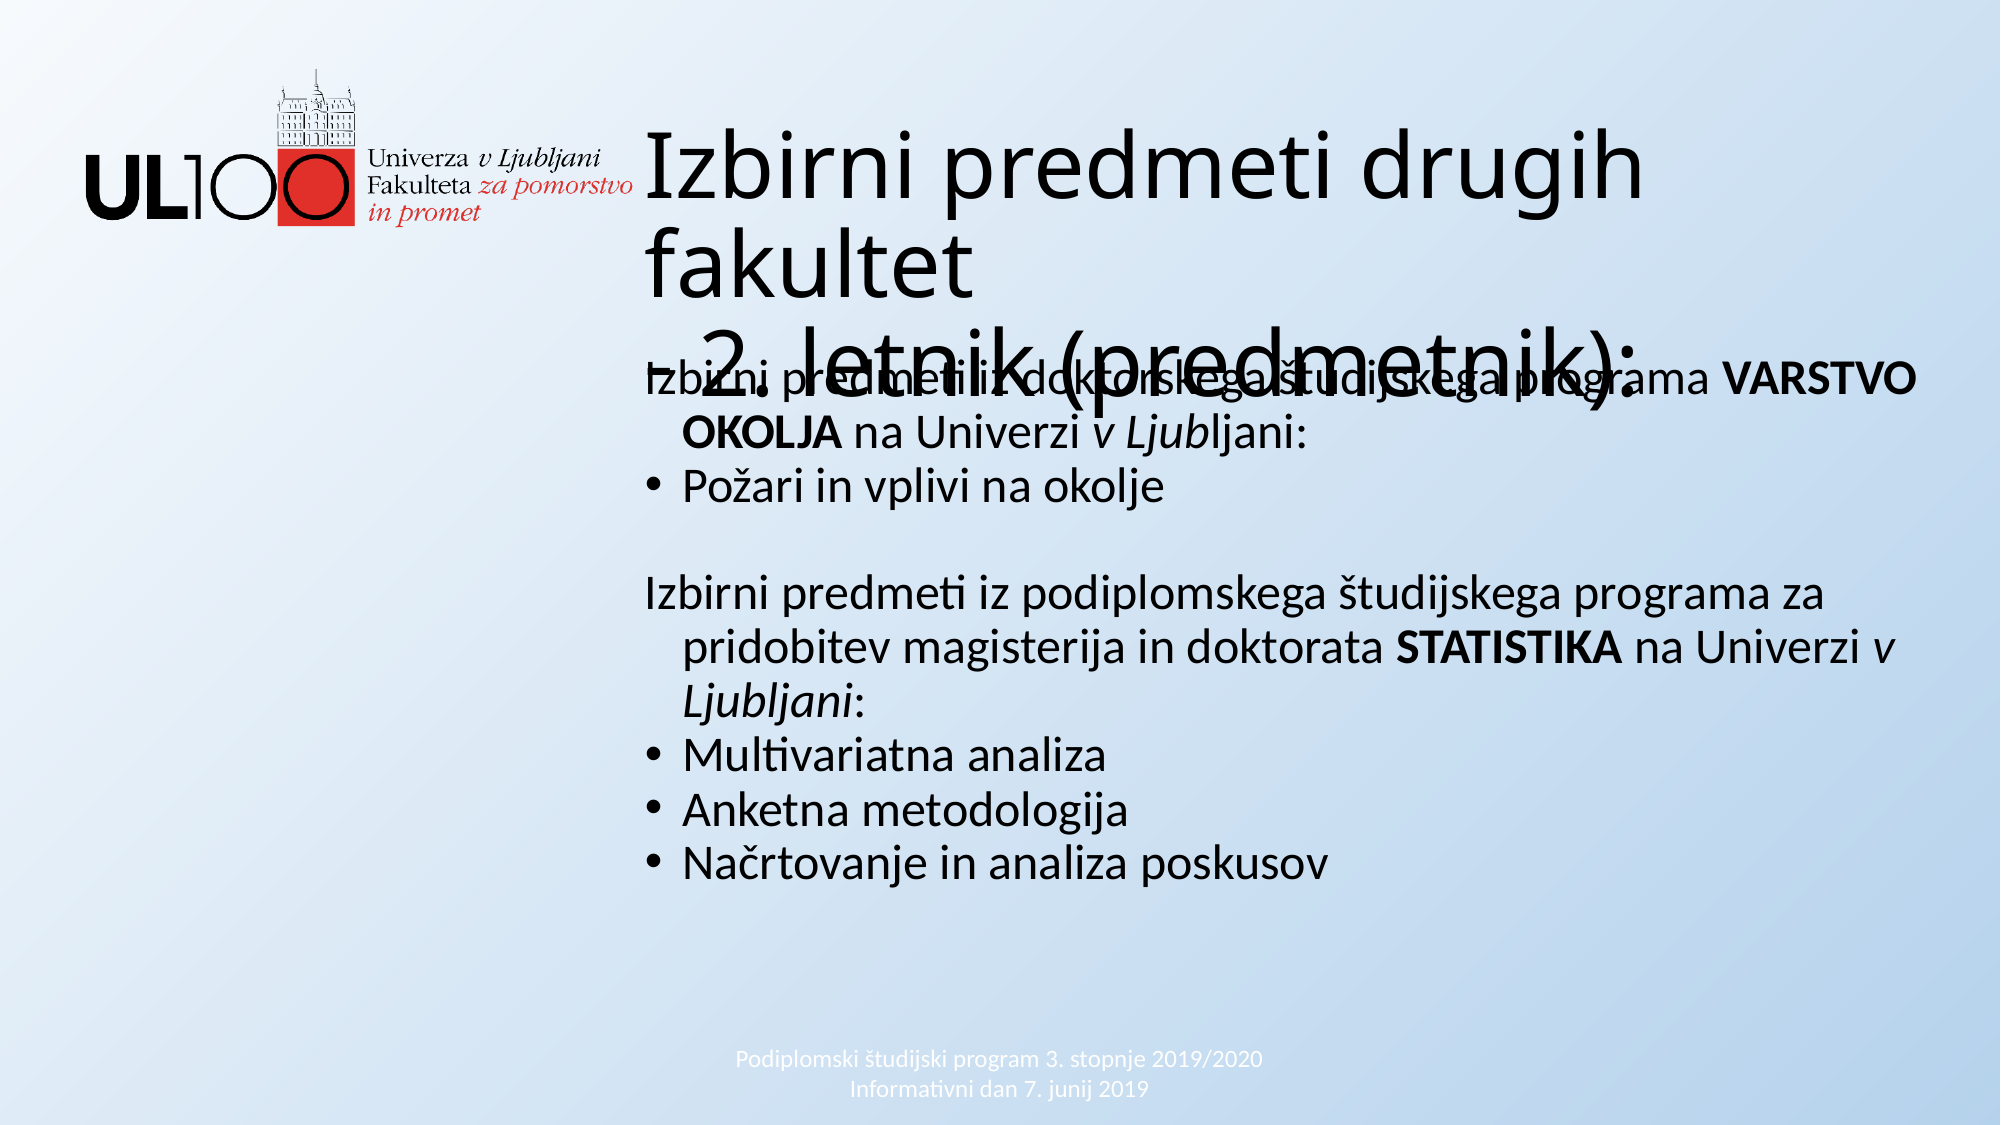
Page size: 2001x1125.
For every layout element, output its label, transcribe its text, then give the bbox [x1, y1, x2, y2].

text_box Izbirni predmeti iz doktorskega študijskega programa VARSTVO OKOLJA na Univerzi v Ljubljani: Požari in vplivi na okolje Izbirni predmeti iz podiplomskega študijskega programa za pridobitev magisterija in doktorata STATISTIKA na Univerzi v Ljubljani: Multivariatna analiza Anketna metodologija Načrtovanje in analiza poskusov [629, 343, 1980, 930]
footer Podiplomski študijski program 3. stopnje 2019/2020 Informativni dan 7. junij 2019 [662, 1042, 1338, 1103]
picture [0, 10, 709, 365]
text_box Izbirni predmeti drugih fakultet - 2. letnik (predmetnik): [629, 111, 1980, 300]
